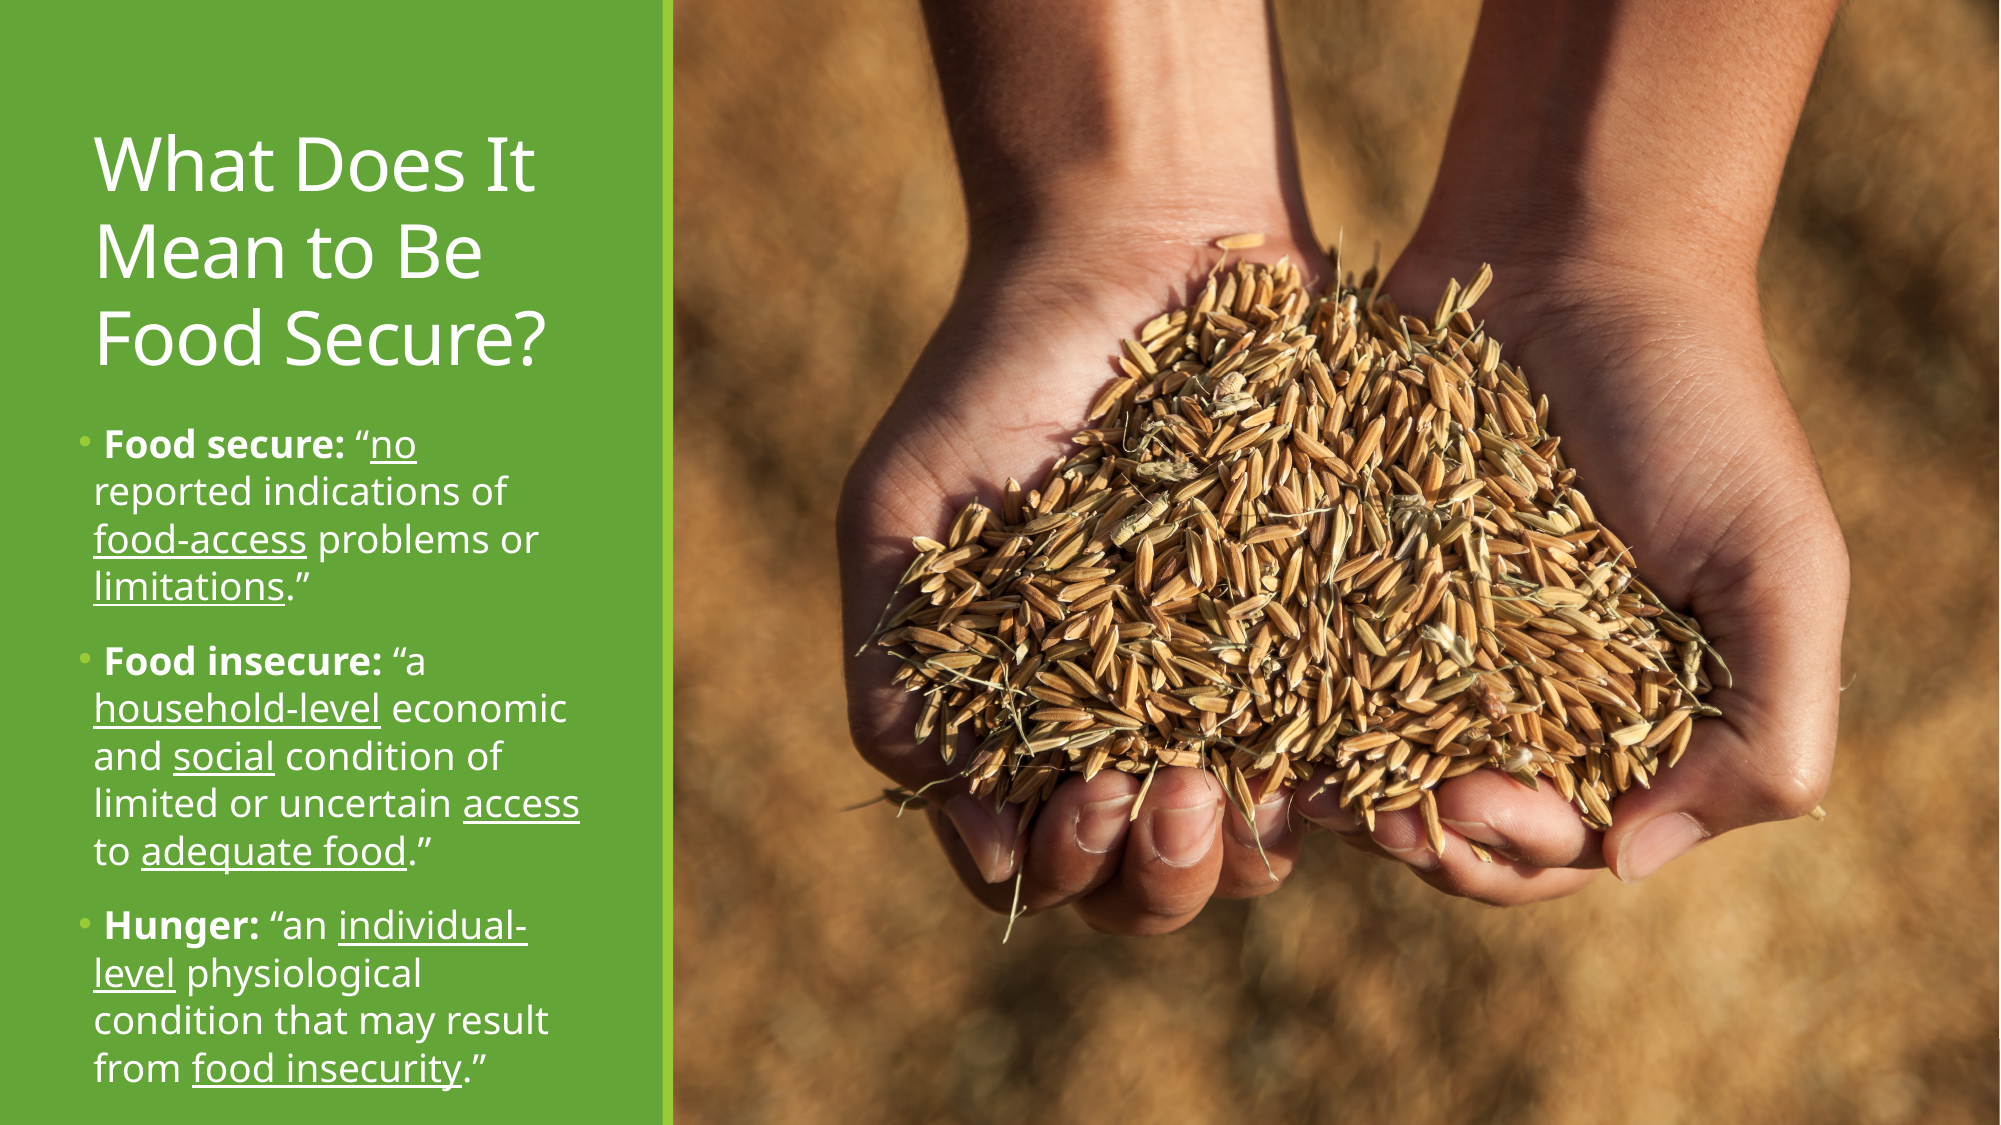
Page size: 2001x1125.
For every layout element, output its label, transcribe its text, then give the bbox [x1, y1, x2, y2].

text_box [661, 0, 667, 1125]
picture [667, 0, 2000, 1125]
title What Does It Mean to Be Food Secure? [78, 45, 585, 391]
text_box [0, 0, 661, 1125]
list Food secure: “no reported indications of food-access problems or limitations.” Food insecure: “a household-level economic and social condition of limited or uncertain access to adequate food.” Hunger: “an individual-level physiological condition that may result from food insecurity.” [78, 412, 585, 1103]
